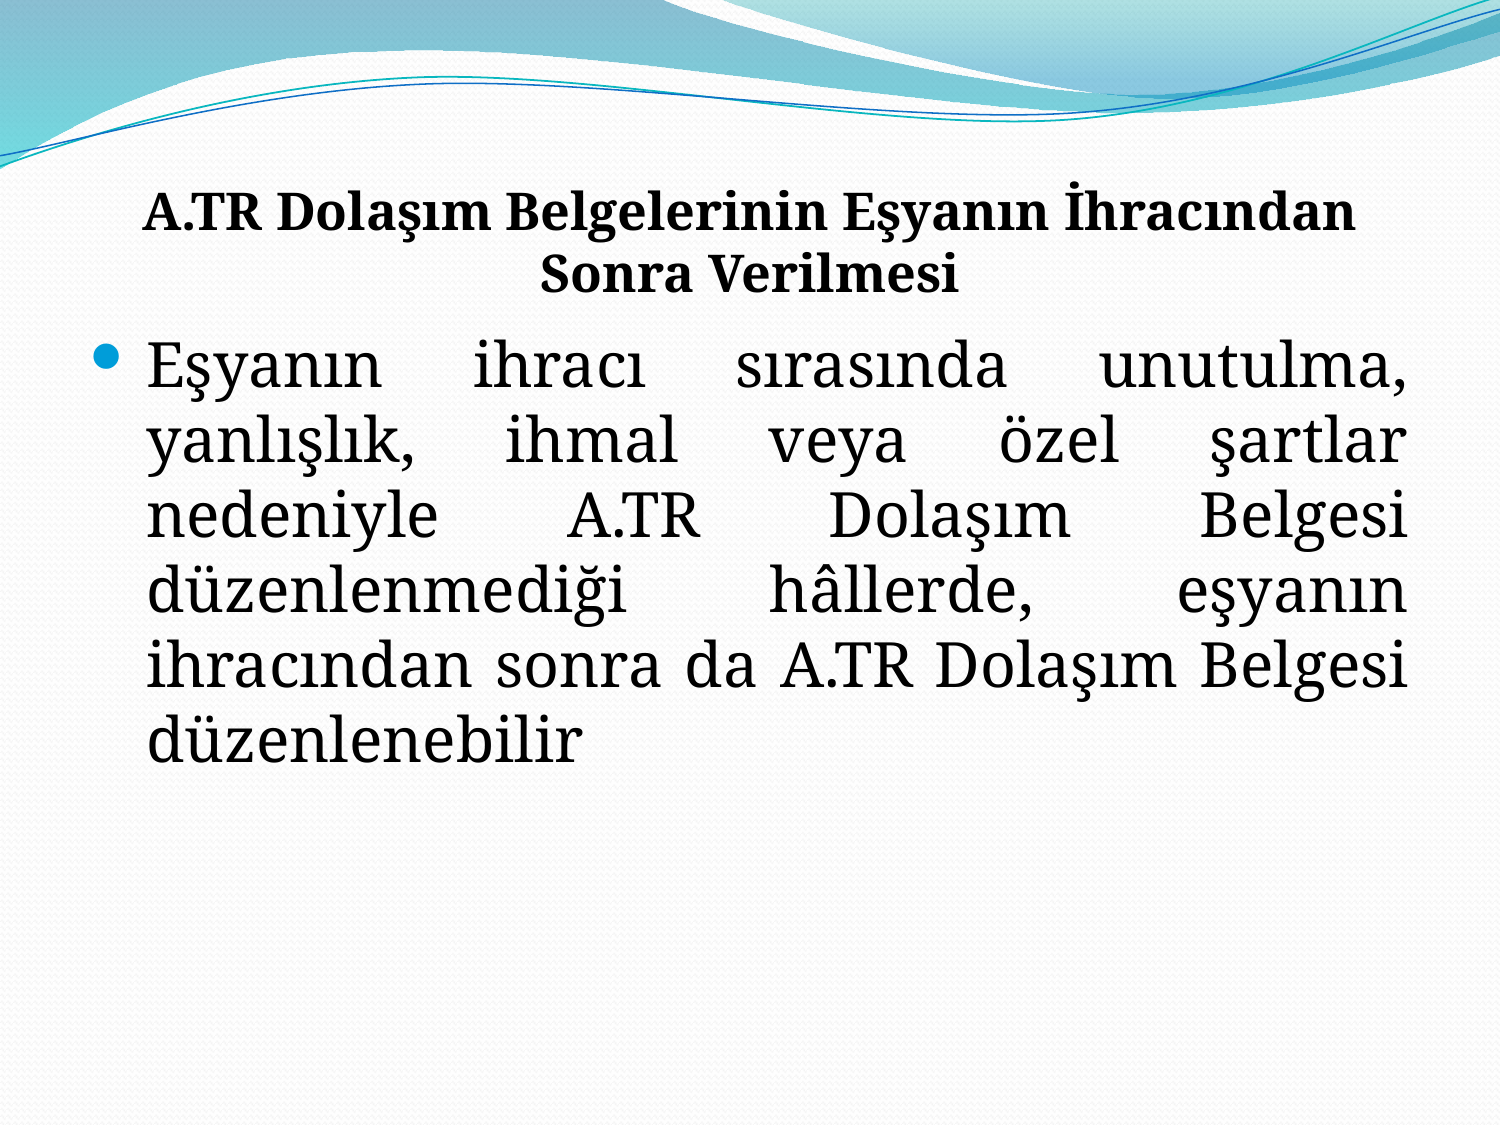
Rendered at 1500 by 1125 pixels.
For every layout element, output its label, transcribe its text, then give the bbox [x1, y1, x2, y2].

title A.TR Dolaşım Belgelerinin Eşyanın İhracından Sonra Verilmesi [75, 115, 1425, 303]
list Eşyanın ihracı sırasında unutulma, yanlışlık, ihmal veya özel şartlar nedeniyle A.TR Dolaşım Belgesi düzenlenmediği hâllerde, eşyanın ihracından sonra da A.TR Dolaşım Belgesi düzenlenebilir [75, 317, 1425, 1038]
